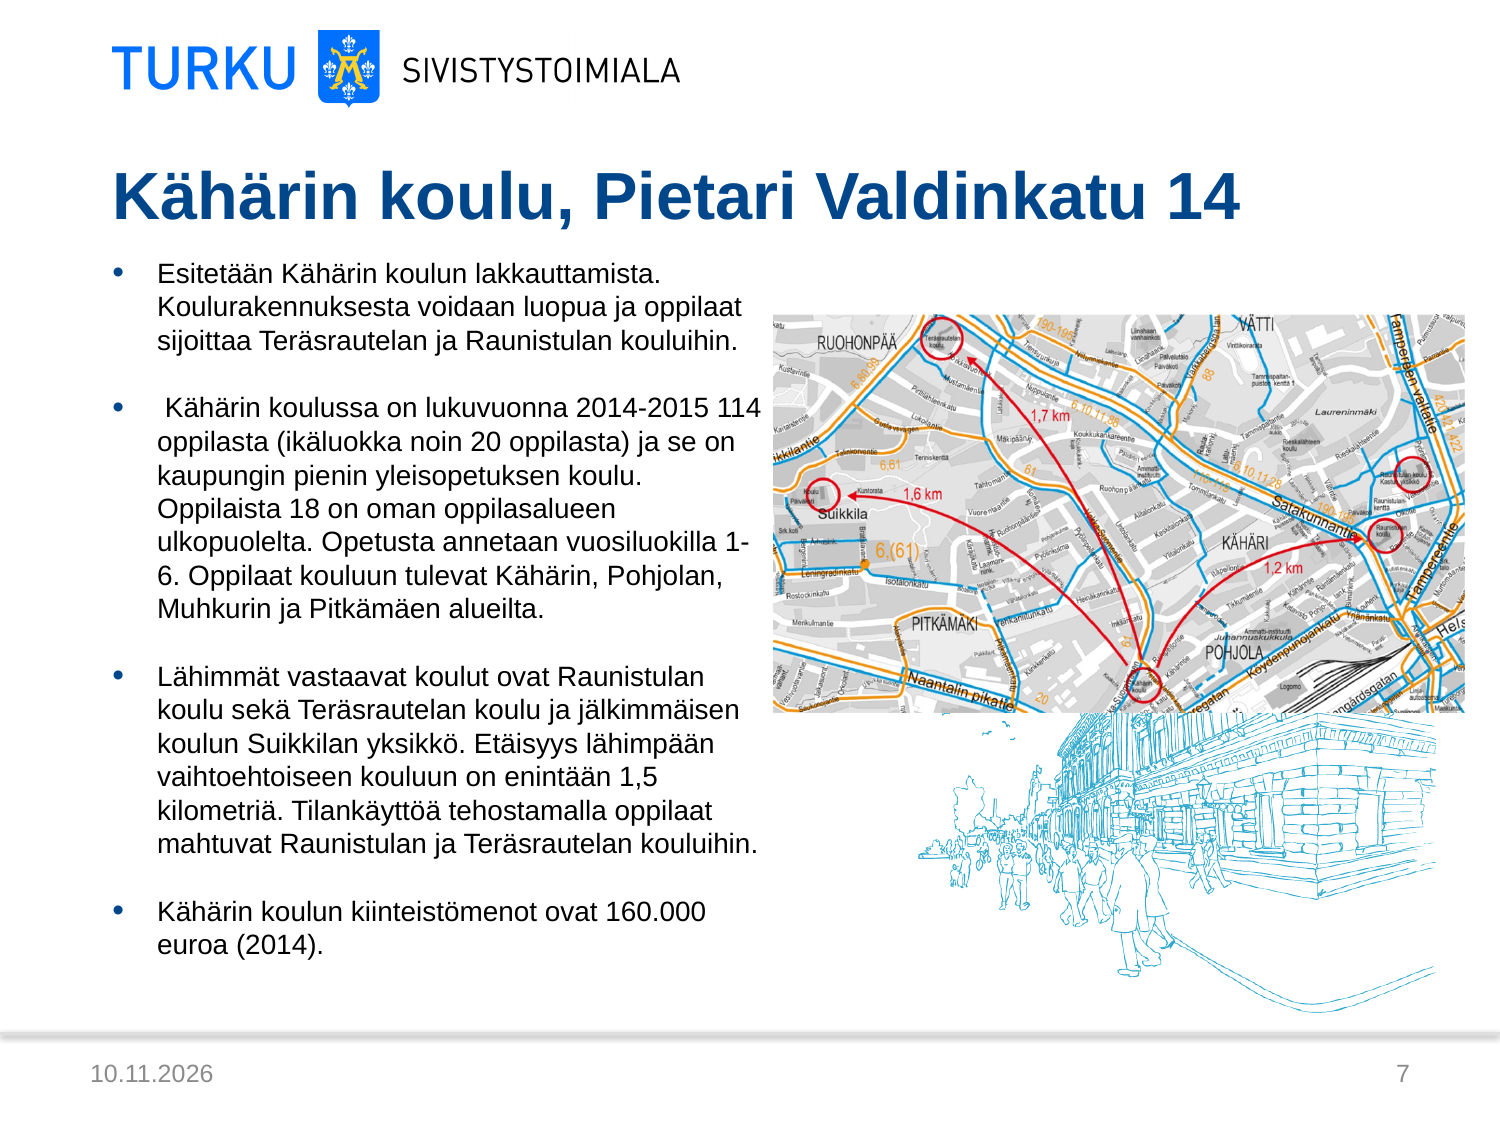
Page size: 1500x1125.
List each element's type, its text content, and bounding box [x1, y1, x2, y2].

picture [608, 314, 1465, 1032]
picture [1449, 632, 1465, 663]
picture [112, 30, 680, 101]
slide_number 7 [1074, 1042, 1425, 1103]
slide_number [75, 1042, 425, 1103]
list Esitetään Kähärin koulun lakkauttamista. Koulurakennuksesta voidaan luopua ja oppilaat sijoittaa Teräsrautelan ja Raunistulan kouluihin. Kähärin koulussa on lukuvuonna 2014-2015 114 oppilasta (ikäluokka noin 20 oppilasta) ja se on kaupungin pienin yleisopetuksen koulu. Oppilaista 18 on oman oppilasalueen ulkopuolelta. Opetusta annetaan vuosiluokilla 1-6. Oppilaat kouluun tulevat Kähärin, Pohjolan, Muhkurin ja Pitkämäen alueilta. Lähimmät vastaavat koulut ovat Raunistulan koulu sekä Teräsrautelan koulu ja jälkimmäisen koulun Suikkilan yksikkö. Etäisyys lähimpään vaihtoehtoiseen kouluun on enintään 1,5 kilometriä. Tilankäyttöä tehostamalla oppilaat mahtuvat Raunistulan ja Teräsrautelan kouluihin. Kähärin koulun kiinteistömenot ovat 160.000 euroa (2014). [112, 255, 762, 988]
title Kähärin koulu, Pietari Valdinkatu 14 [112, 101, 1388, 233]
